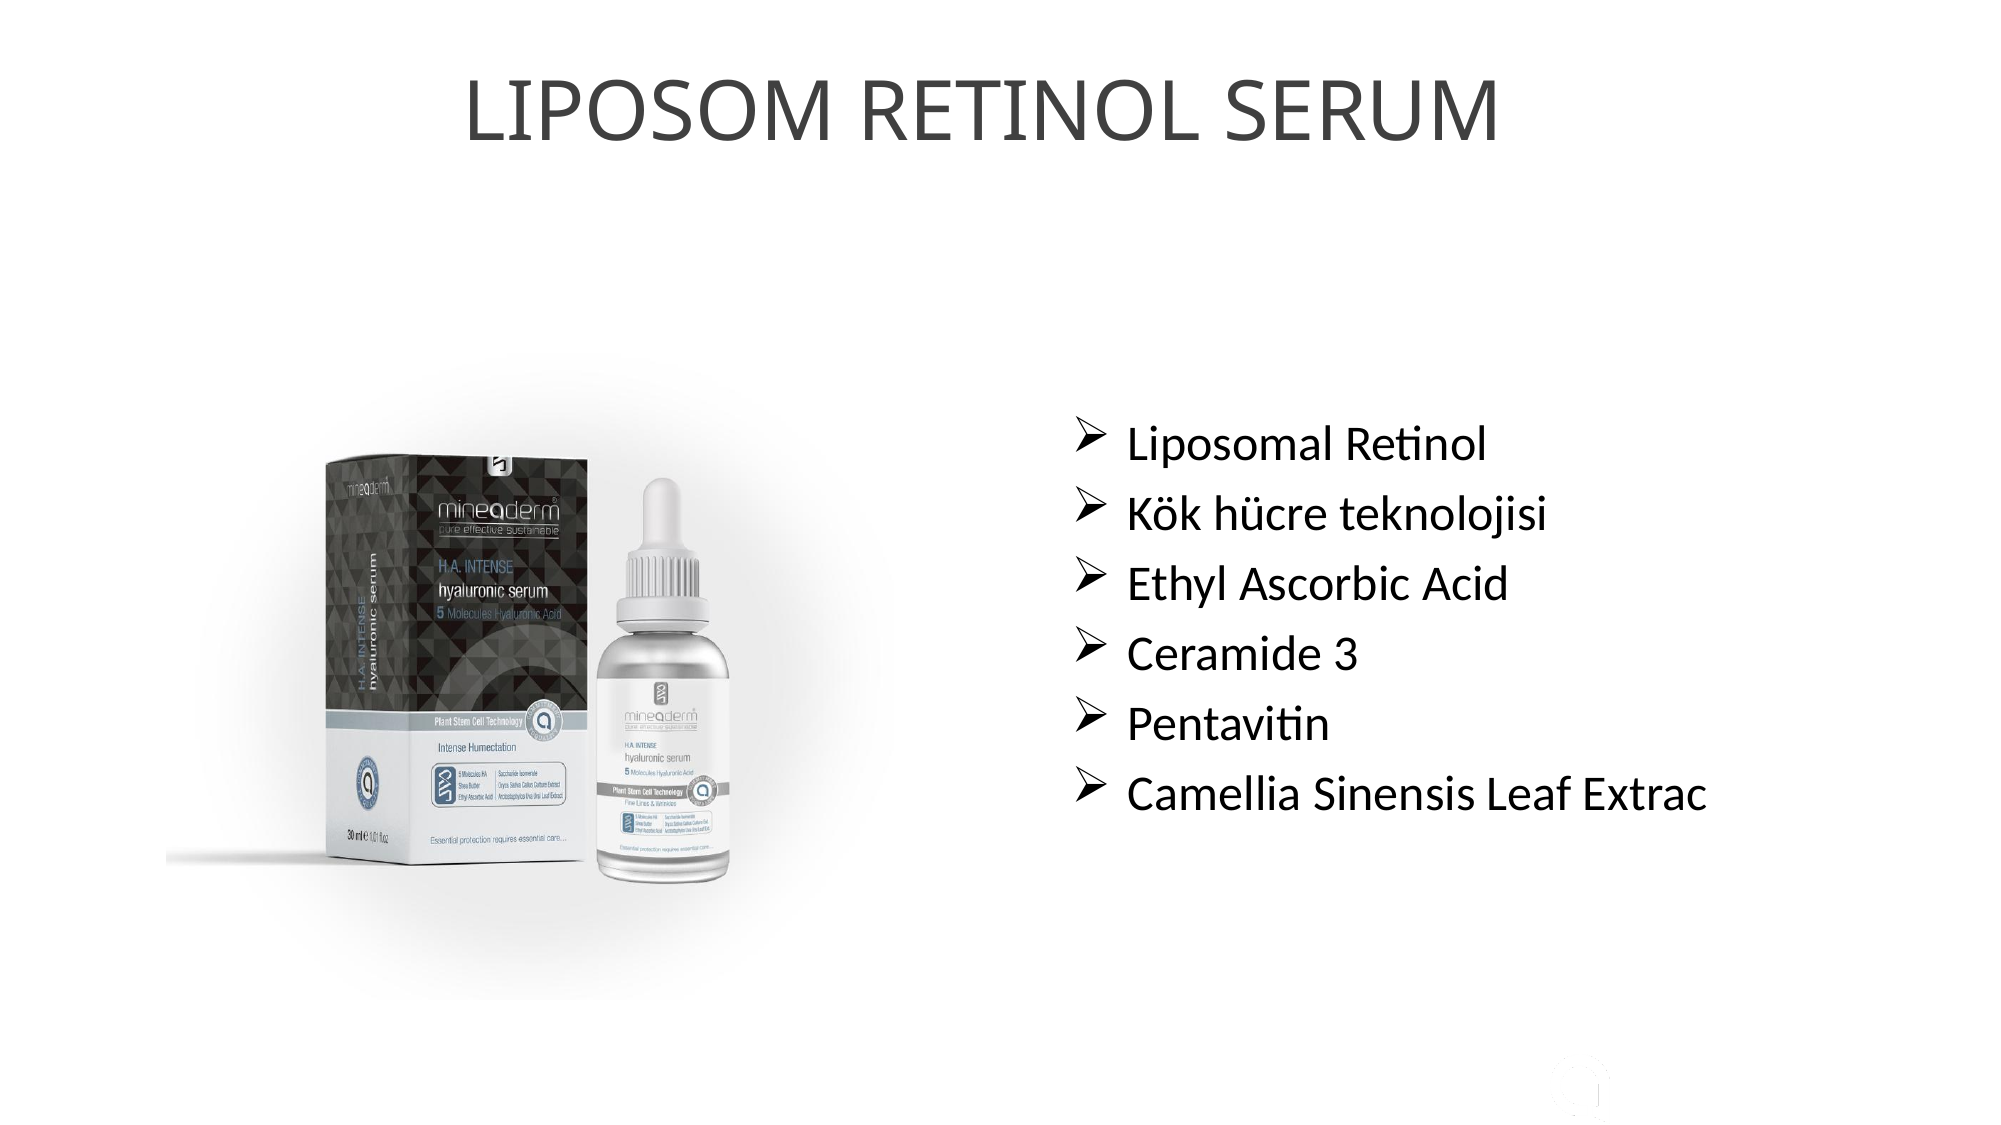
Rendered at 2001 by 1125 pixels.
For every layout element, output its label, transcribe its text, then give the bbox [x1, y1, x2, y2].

picture [166, 273, 894, 1000]
picture [1550, 1054, 1616, 1125]
text_box Liposomal Retinol Kök hücre teknolojisi Ethyl Ascorbic Acid Ceramide 3 Pentavitin Camellia Sinensis Leaf Extrac [1056, 402, 1778, 903]
text_box LIPOSOM RETINOL SERUM [210, 49, 1778, 165]
